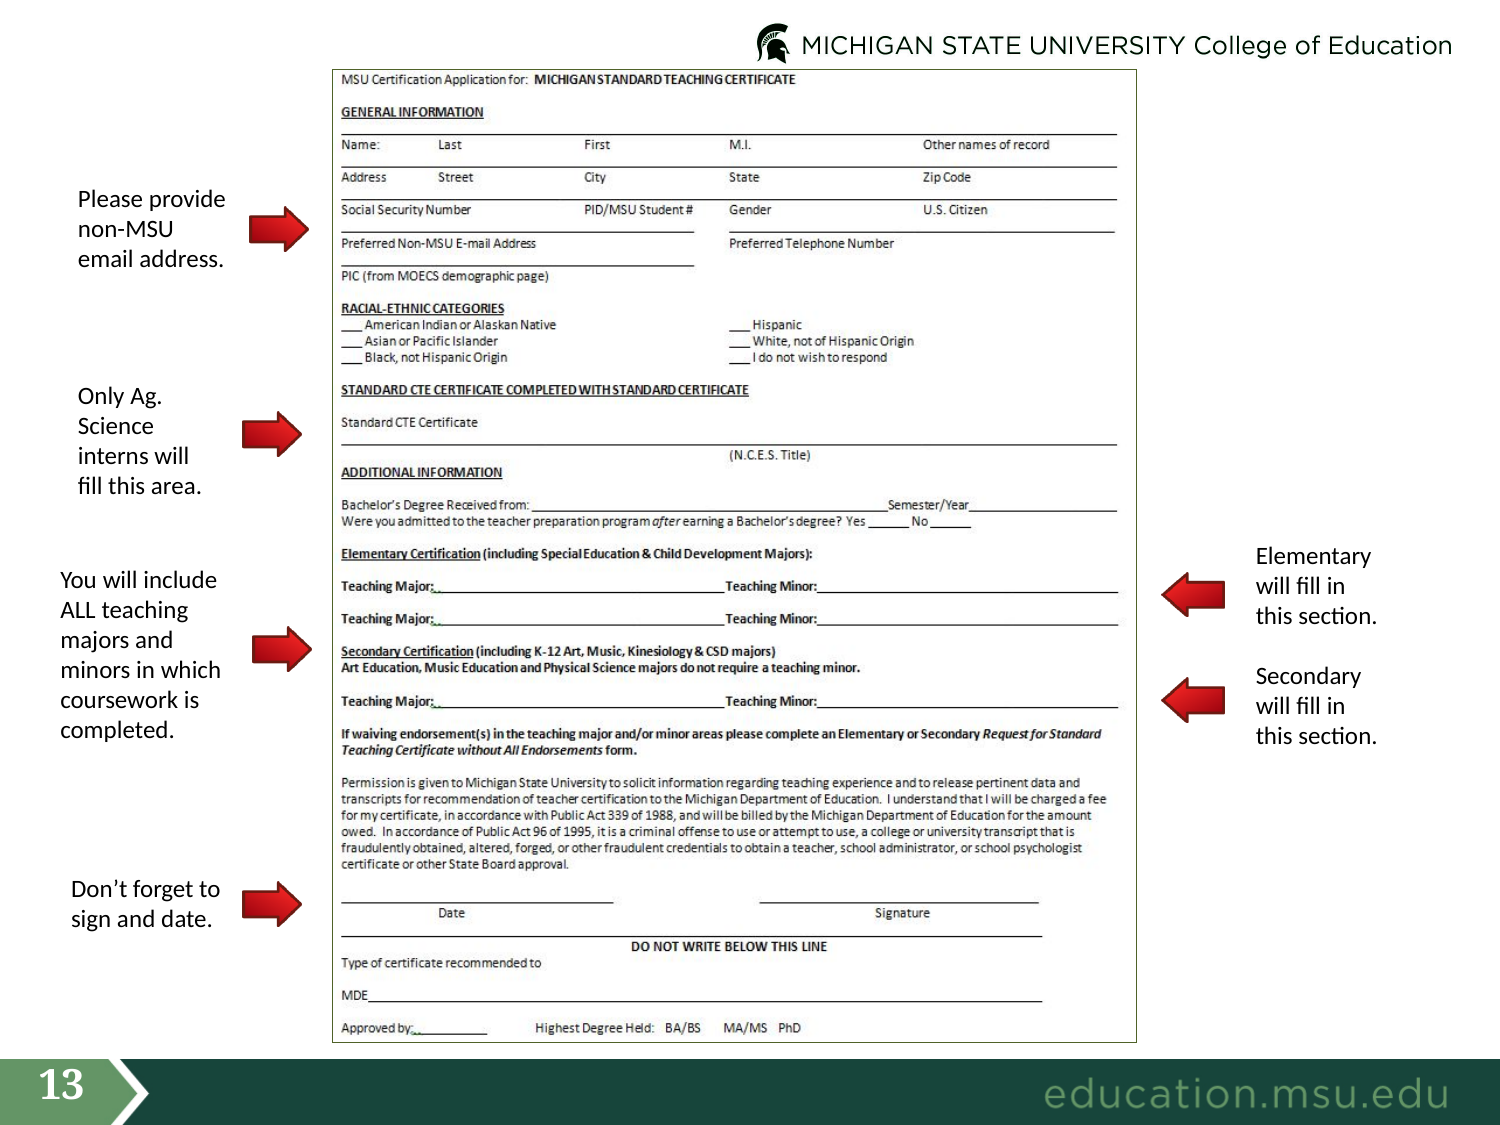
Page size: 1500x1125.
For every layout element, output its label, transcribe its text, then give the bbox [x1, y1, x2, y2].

text_box Only Ag. Science interns will fill this area. [63, 372, 231, 553]
picture [248, 206, 309, 252]
picture [251, 626, 312, 672]
picture [242, 880, 303, 927]
picture [331, 12, 1471, 1043]
text_box Elementary will fill in this section. [1241, 532, 1395, 652]
picture [1161, 677, 1225, 723]
text_box Don’t forget to sign and date. [56, 865, 238, 986]
text_box Secondary will fill in this section. [1241, 652, 1395, 803]
picture [242, 410, 303, 457]
picture [1161, 571, 1225, 618]
text_box You will include ALL teaching majors and minors in which coursework is completed. [45, 556, 248, 796]
slide_number 13 [5, 1056, 100, 1117]
text_box Please provide non-MSU email address. [63, 175, 243, 326]
picture [0, 1059, 1500, 1125]
